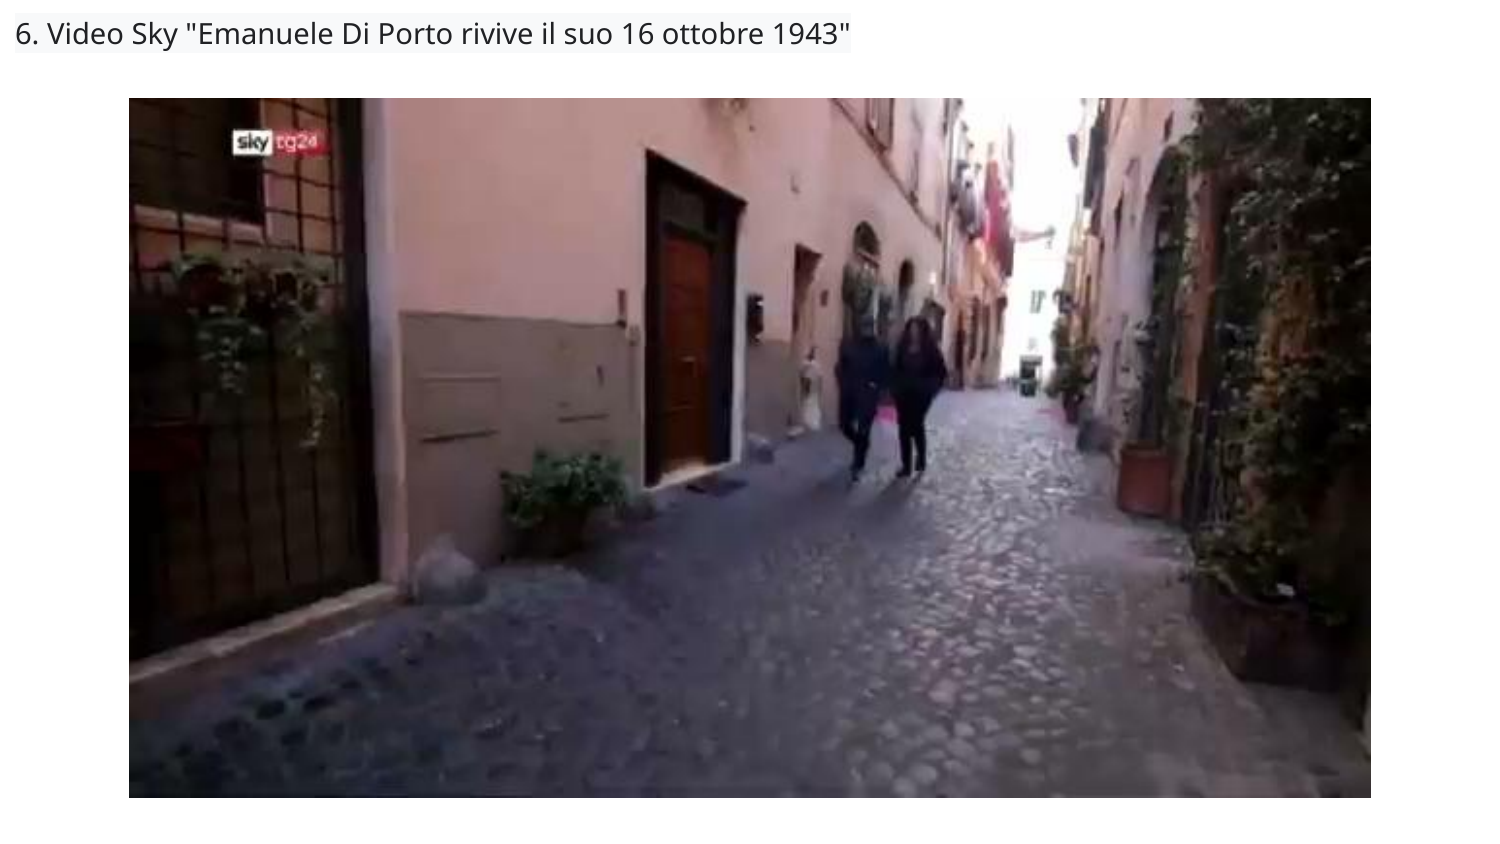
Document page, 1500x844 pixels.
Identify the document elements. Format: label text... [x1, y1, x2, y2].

text_box 6. Video Sky "Emanuele Di Porto rivive il suo 16 ottobre 1943" [0, 0, 1221, 65]
picture [128, 98, 1372, 798]
